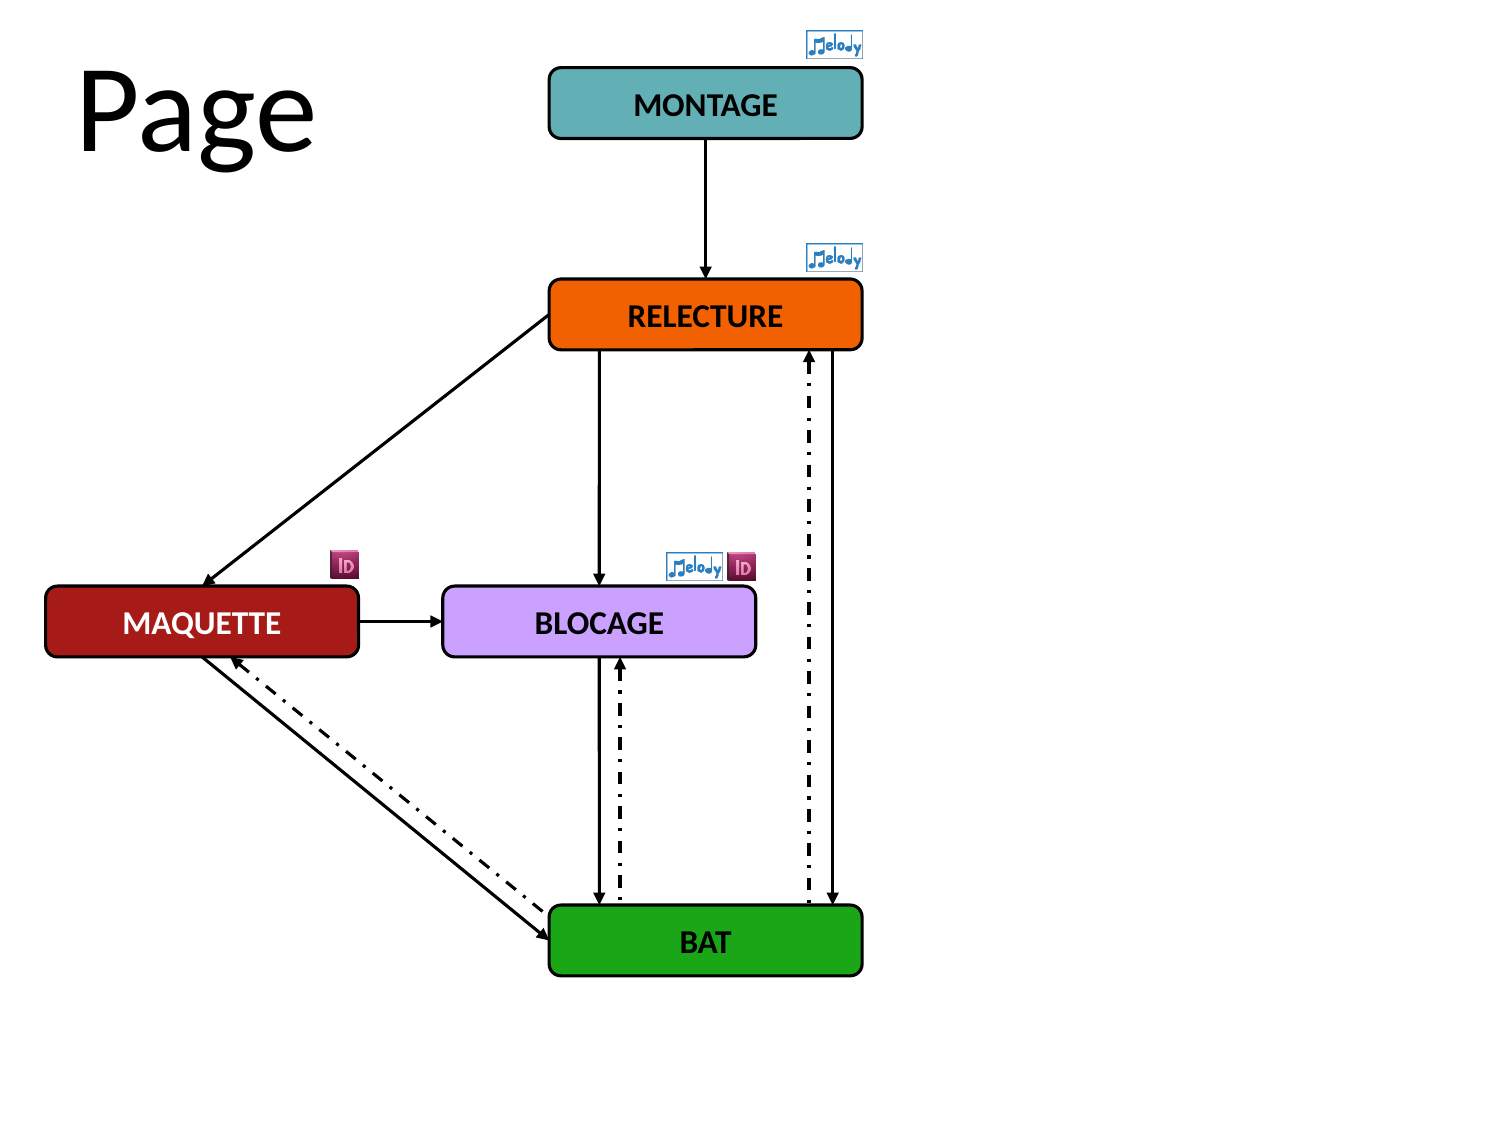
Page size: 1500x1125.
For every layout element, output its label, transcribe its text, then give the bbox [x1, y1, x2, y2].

title Page [29, 27, 365, 177]
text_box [45, 30, 863, 977]
